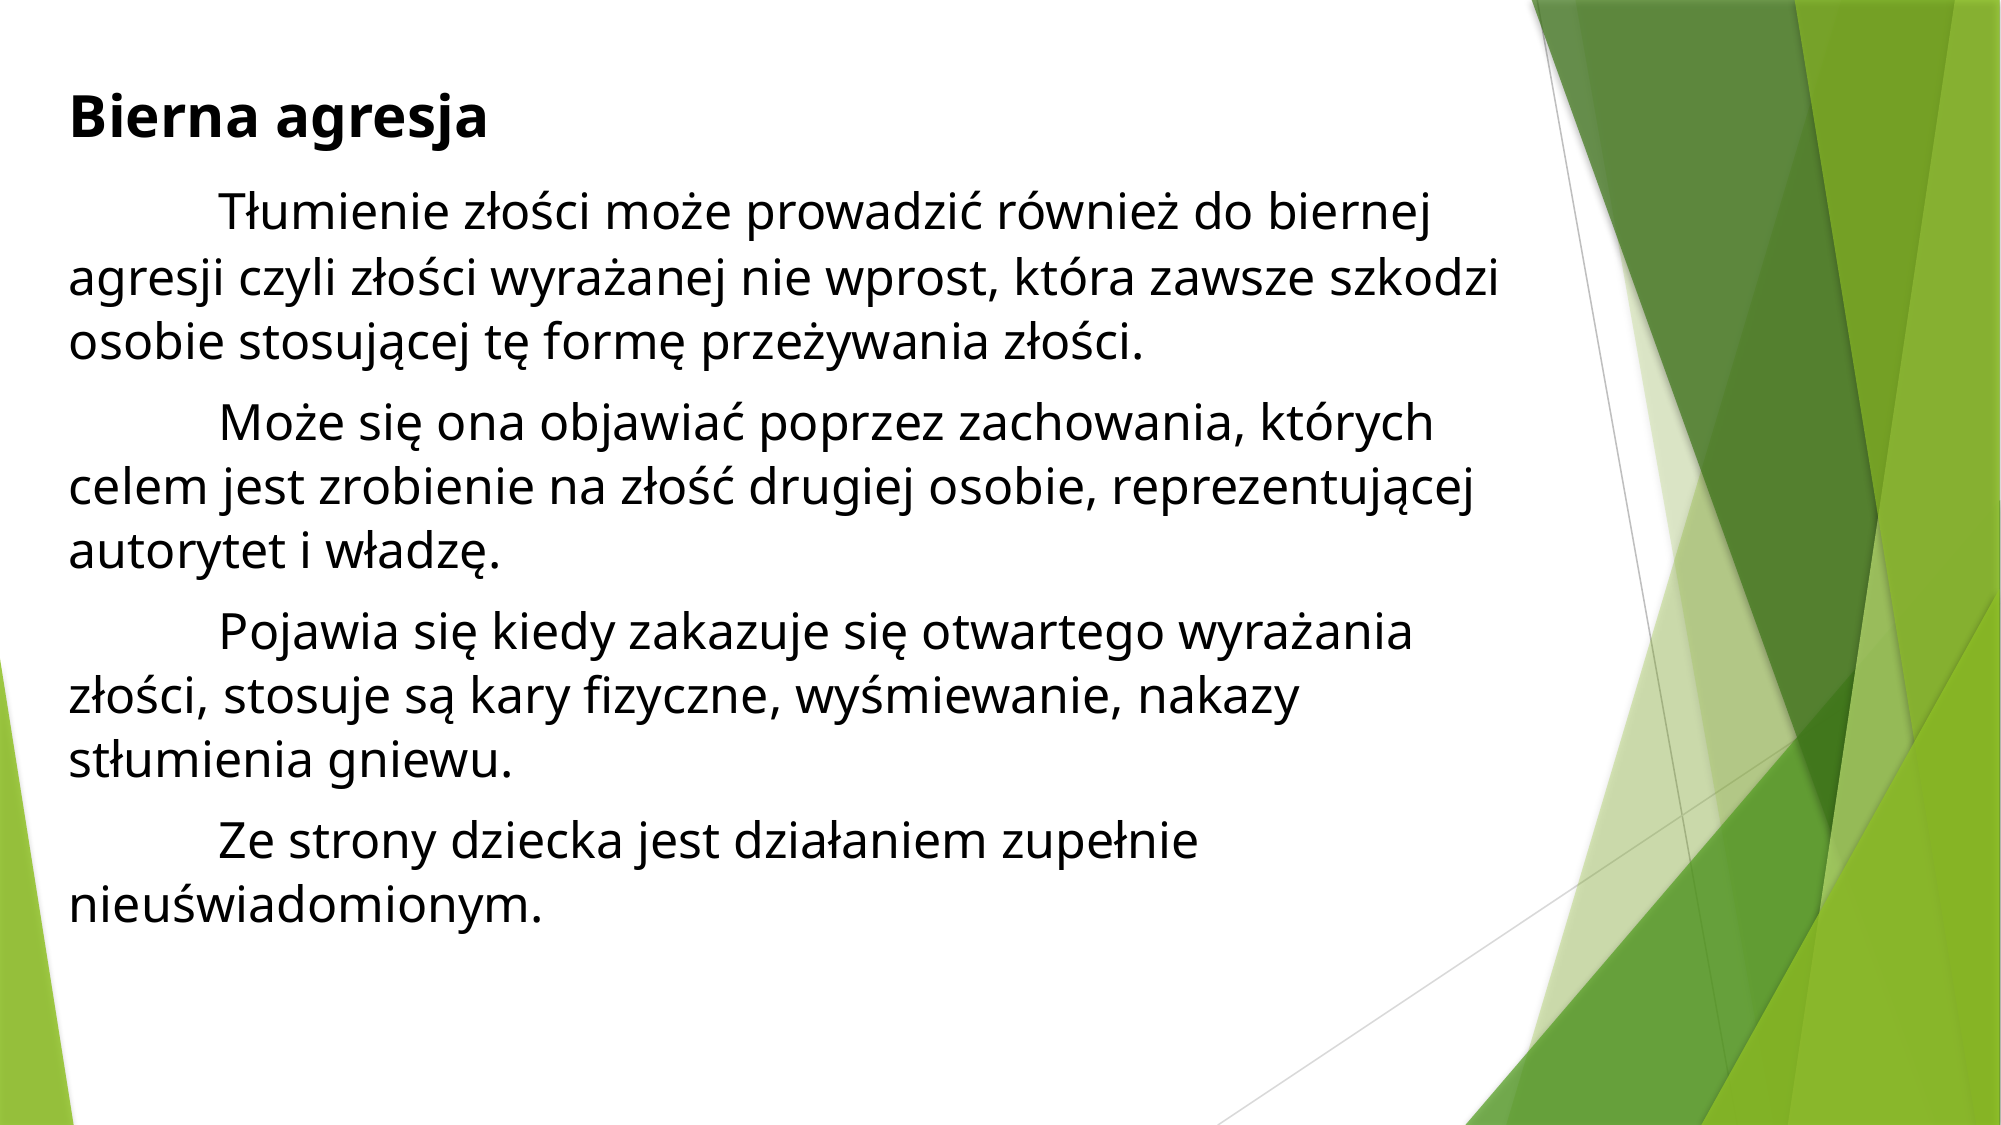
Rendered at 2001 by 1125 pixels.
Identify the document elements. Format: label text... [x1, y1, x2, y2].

text_box Bierna agresja Tłumienie złości może prowadzić również do biernej agresji czyli złości wyrażanej nie wprost, która zawsze szkodzi osobie stosującej tę formę przeżywania złości. Może się ona objawiać poprzez zachowania, których celem jest zrobienie na złość drugiej osobie, reprezentującej autorytet i władzę. Pojawia się kiedy zakazuje się otwartego wyrażania złości, stosuje są kary fizyczne, wyśmiewanie, nakazy stłumienia gniewu. Ze strony dziecka jest działaniem zupełnie nieuświadomionym. [54, 67, 1525, 941]
